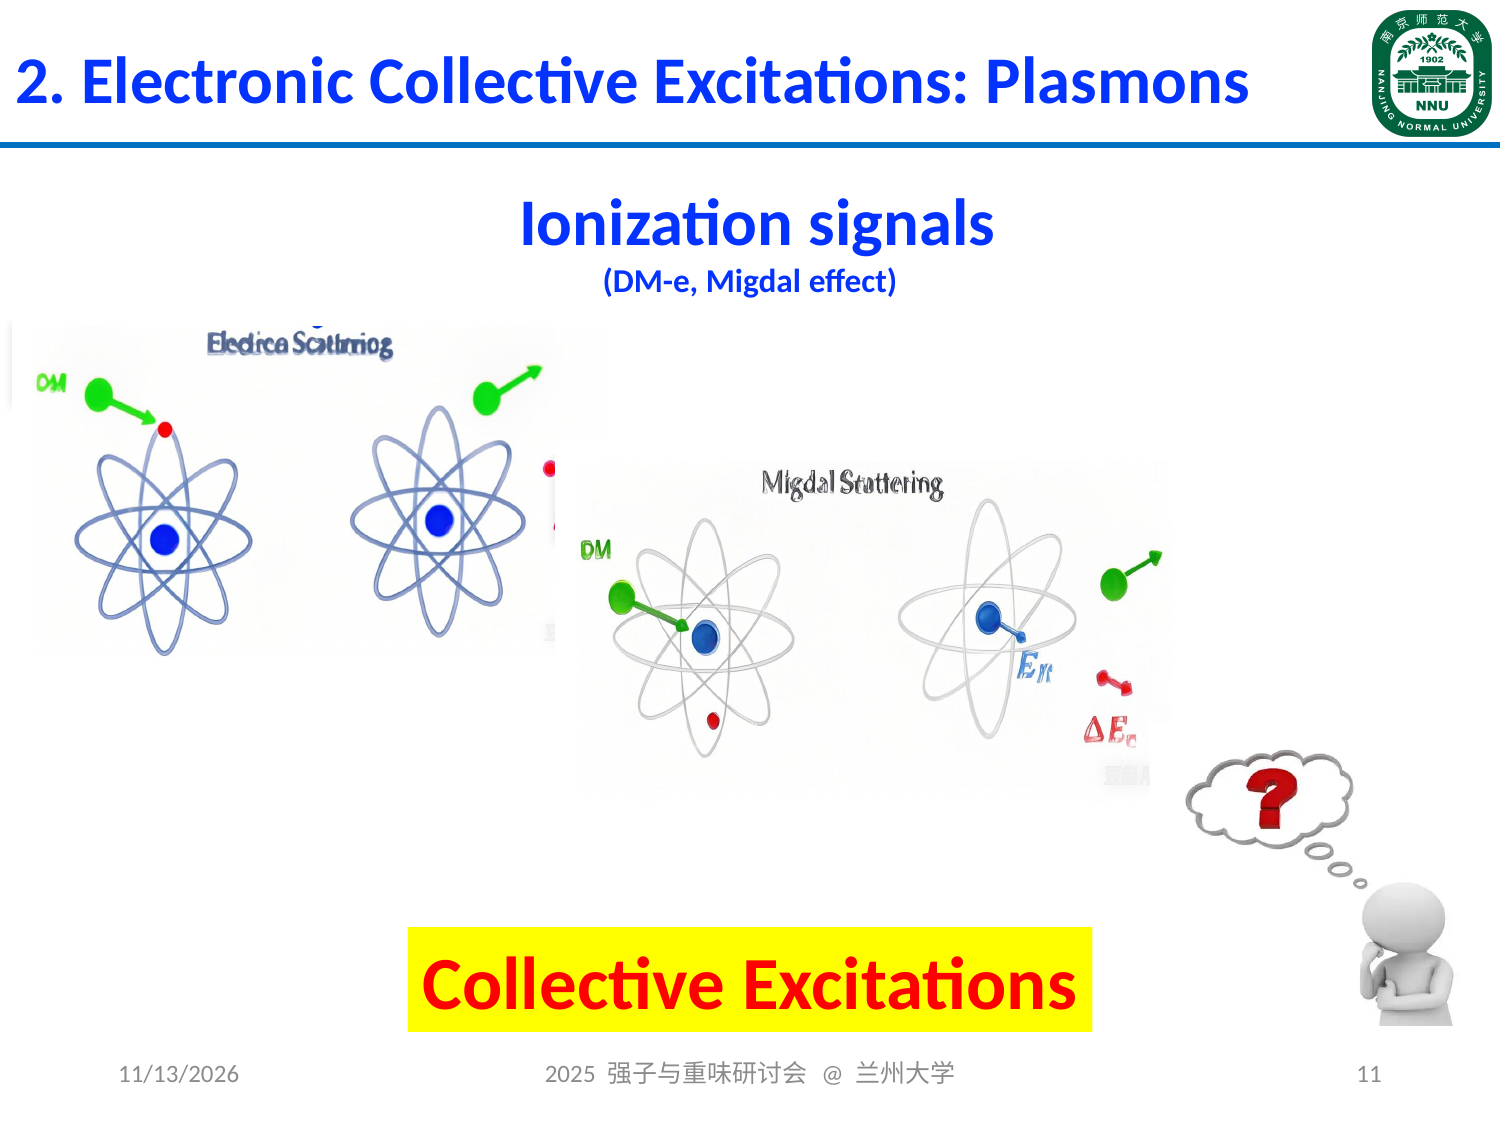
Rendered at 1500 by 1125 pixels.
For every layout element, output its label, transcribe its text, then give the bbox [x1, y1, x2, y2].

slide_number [103, 1042, 441, 1103]
footer 2025 强子与重味研讨会 @ 兰州大学 [496, 1042, 1004, 1103]
title 2. Electronic Collective Excitations: Plasmons [0, 19, 1356, 144]
picture [1372, 10, 1492, 137]
slide_number 10 [1059, 1042, 1397, 1103]
text_box Ionization signals (DM-e, Migdal effect) [480, 171, 1020, 307]
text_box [403, 723, 1488, 1034]
picture [32, 325, 1172, 723]
